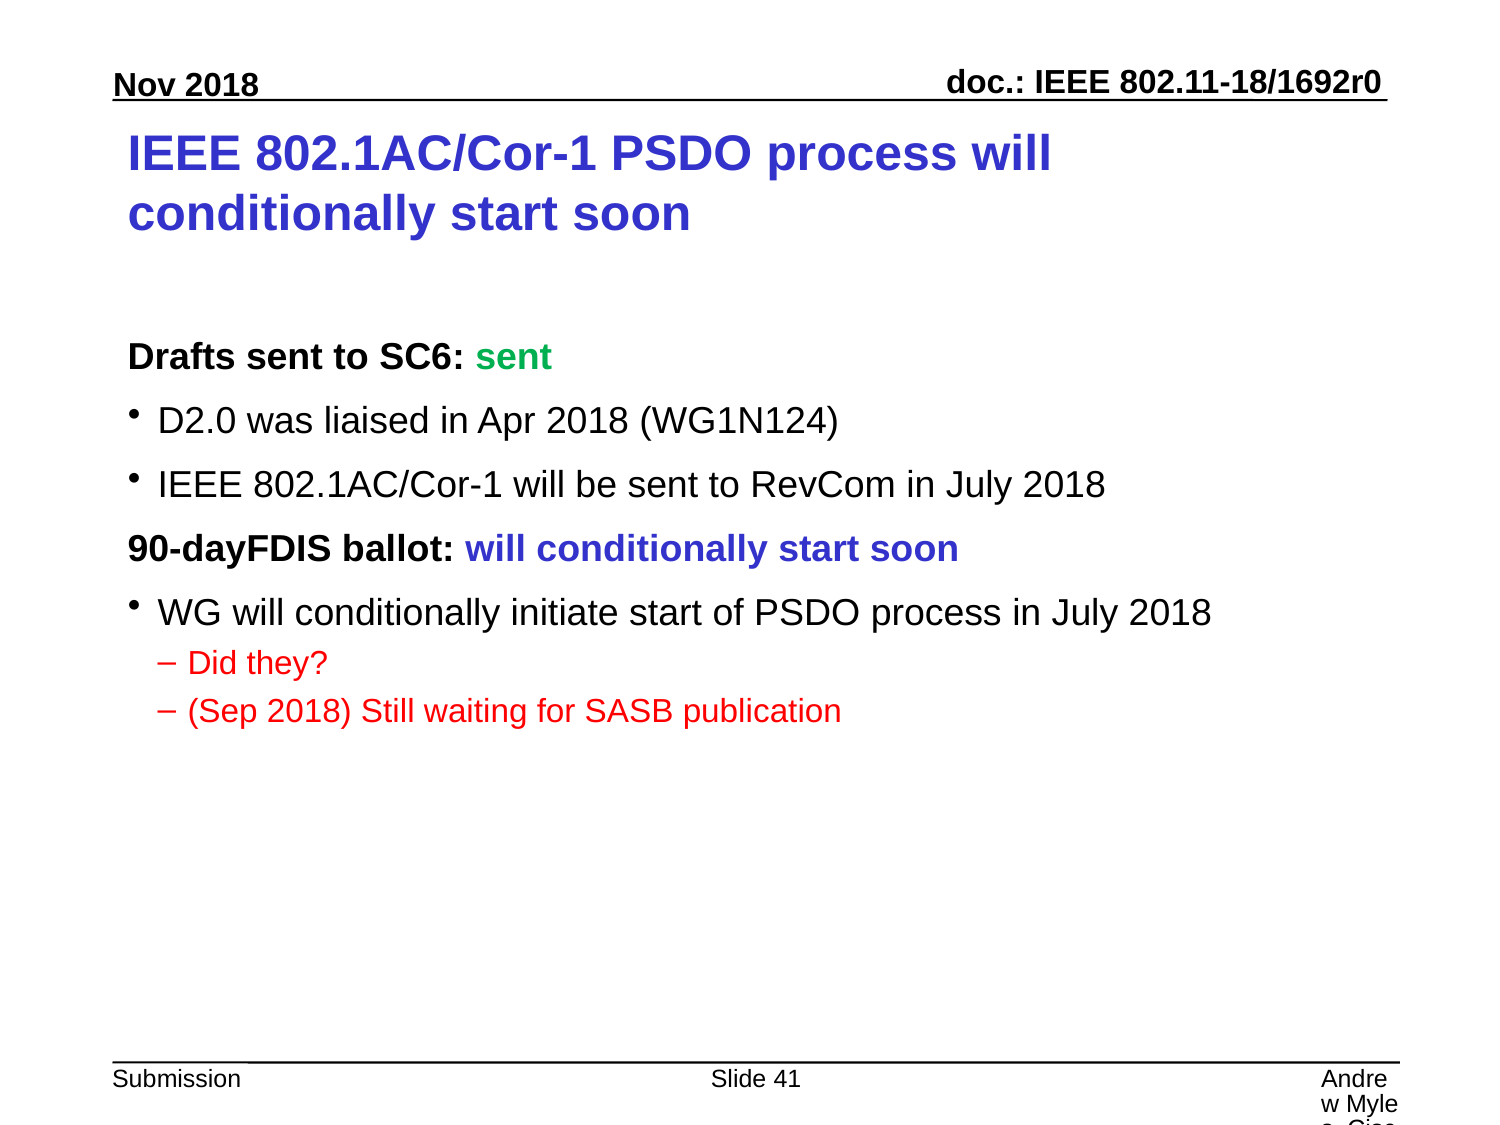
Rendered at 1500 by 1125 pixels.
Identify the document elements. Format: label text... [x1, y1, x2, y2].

title IEEE 802.1AC/Cor-1 PSDO process will conditionally start soon [112, 112, 1388, 288]
list Drafts sent to SC6: sent D2.0 was liaised in Apr 2018 (WG1N124) IEEE 802.1AC/Cor-1 will be sent to RevCom in July 2018 90-dayFDIS ballot: will conditionally start soon WG will conditionally initiate start of PSDO process in July 2018 Did they? (Sep 2018) Still waiting for SASB publication [112, 324, 1388, 1000]
slide_number Slide 41 [709, 1061, 803, 1093]
footer Andrew Myles, Cisco [1320, 1061, 1402, 1093]
